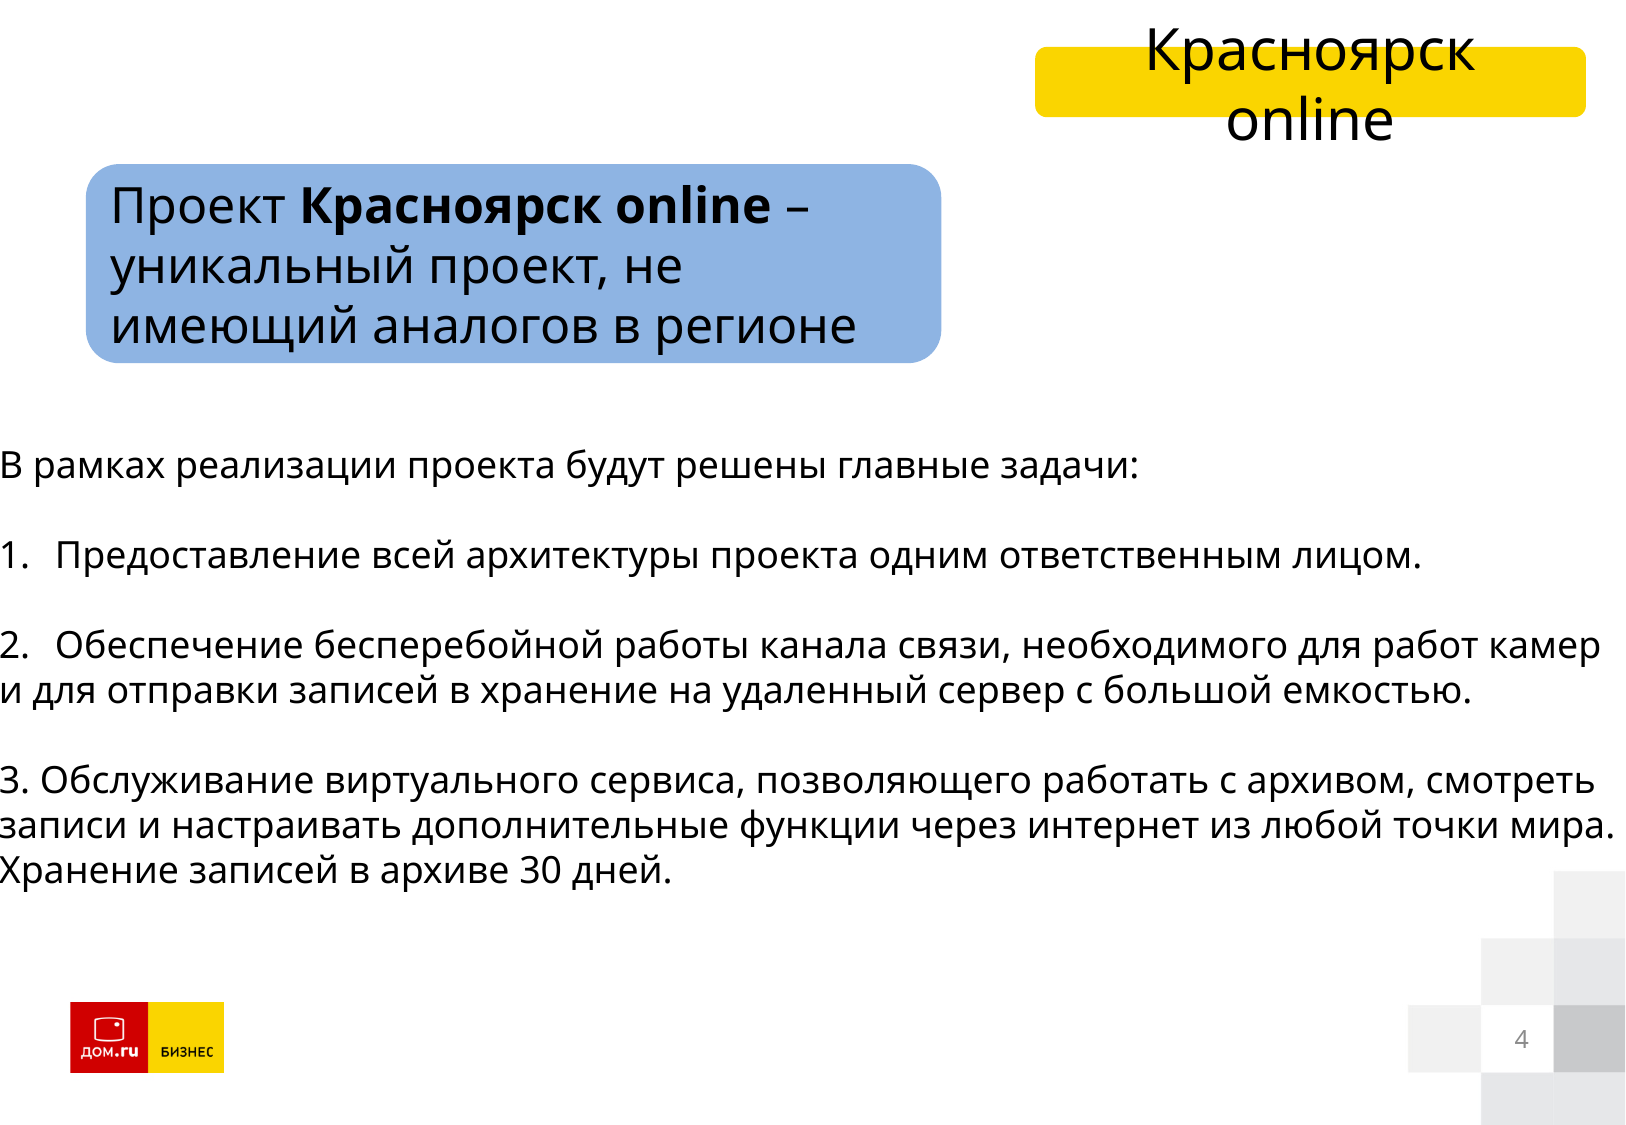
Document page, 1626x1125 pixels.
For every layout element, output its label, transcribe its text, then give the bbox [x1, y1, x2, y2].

slide_number 4 [1164, 1010, 1544, 1071]
picture [0, 0, 1626, 1125]
text_box В рамках реализации проекта будут решены главные задачи: Предоставление всей архитектуры проекта одним ответственным лицом. Обеспечение бесперебойной работы канала связи, необходимого для работ камер и для отправки записей в хранение на удаленный сервер с большой емкостью. 3. Обслуживание виртуального сервиса, позволяющего работать с архивом, смотреть записи и настраивать дополнительные функции через интернет из любой точки мира. Хранение записей в архиве 30 дней. [0, 433, 1625, 989]
text_box Проект Красноярск online – уникальный проект, не имеющий аналогов в регионе [83, 161, 944, 366]
text_box Красноярск online [1033, 44, 1589, 120]
